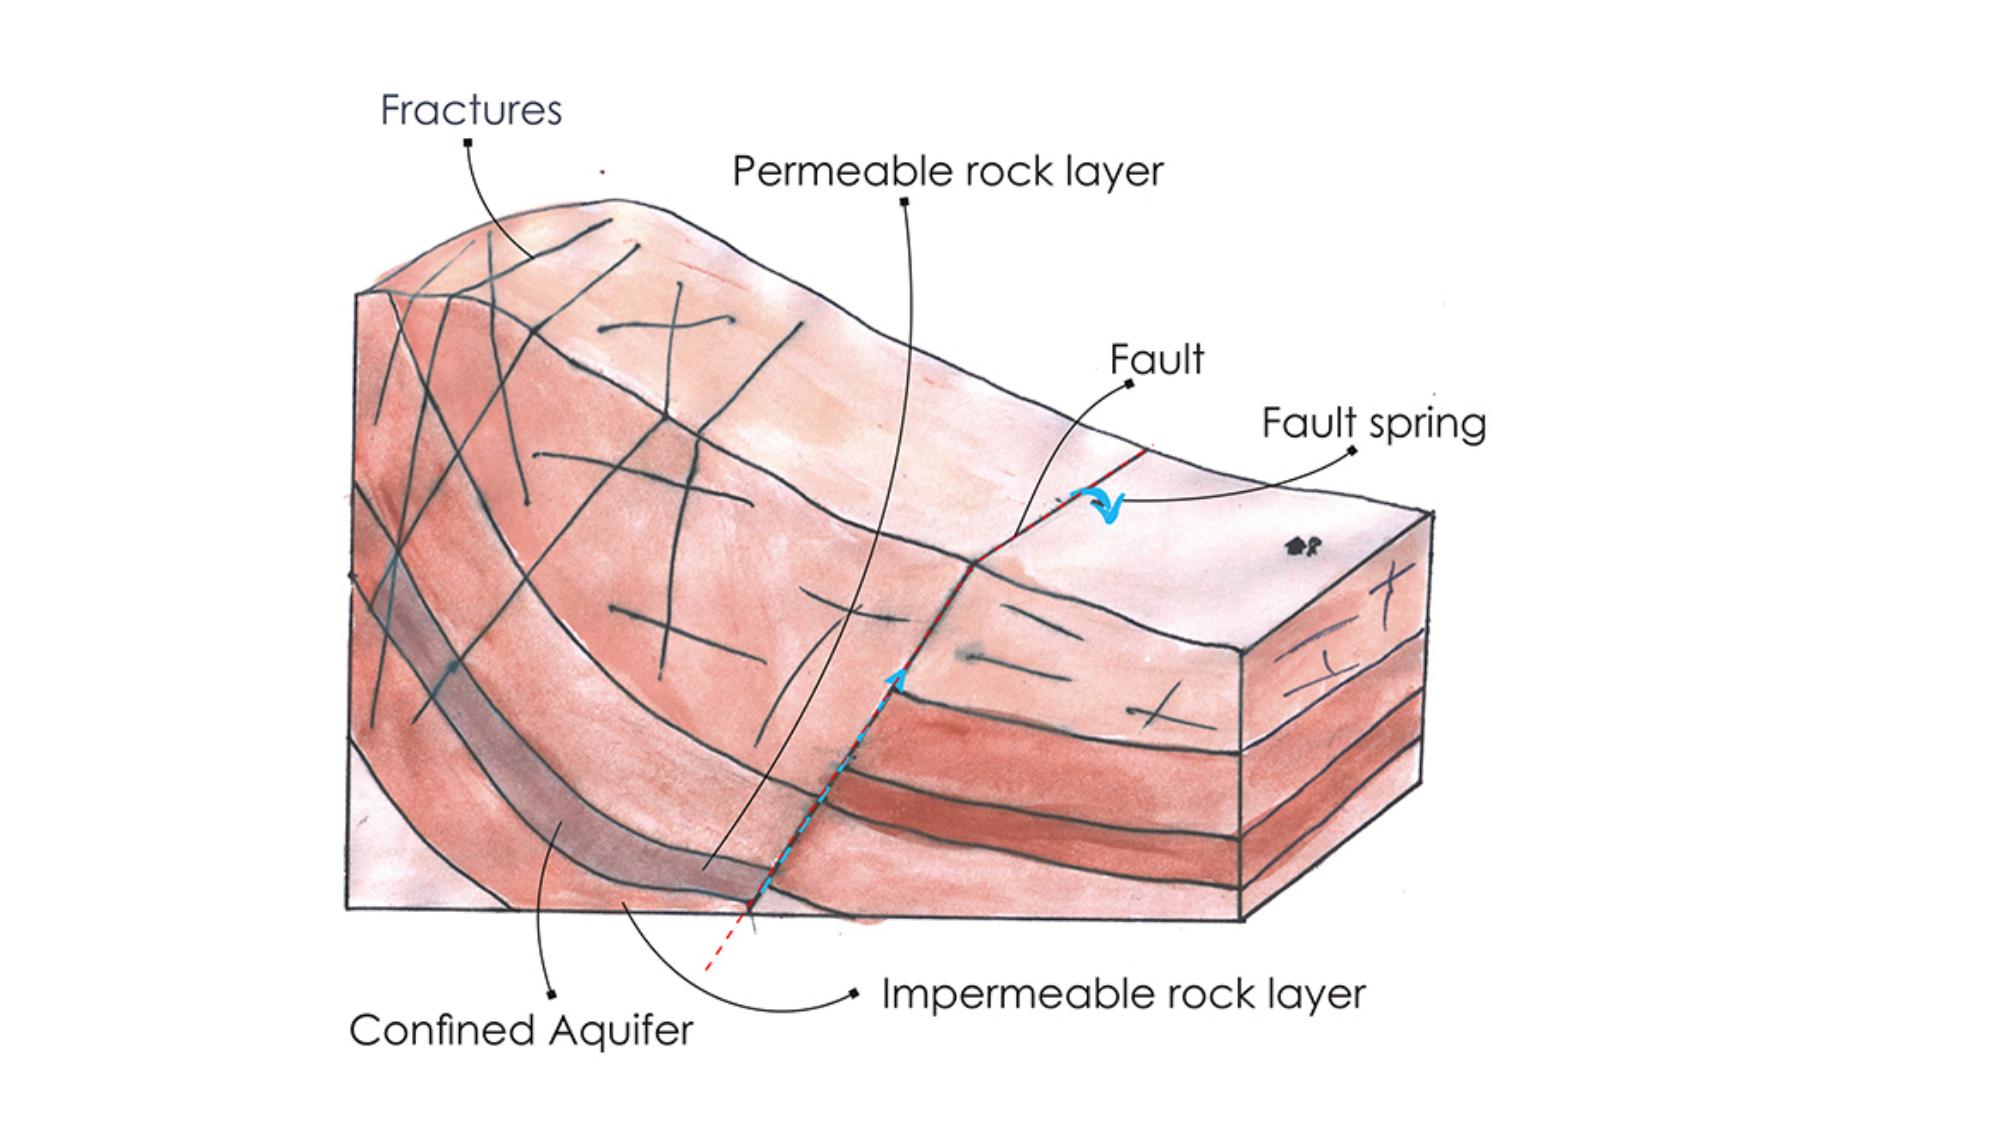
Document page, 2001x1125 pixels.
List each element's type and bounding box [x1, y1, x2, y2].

list [216, 58, 1591, 1089]
